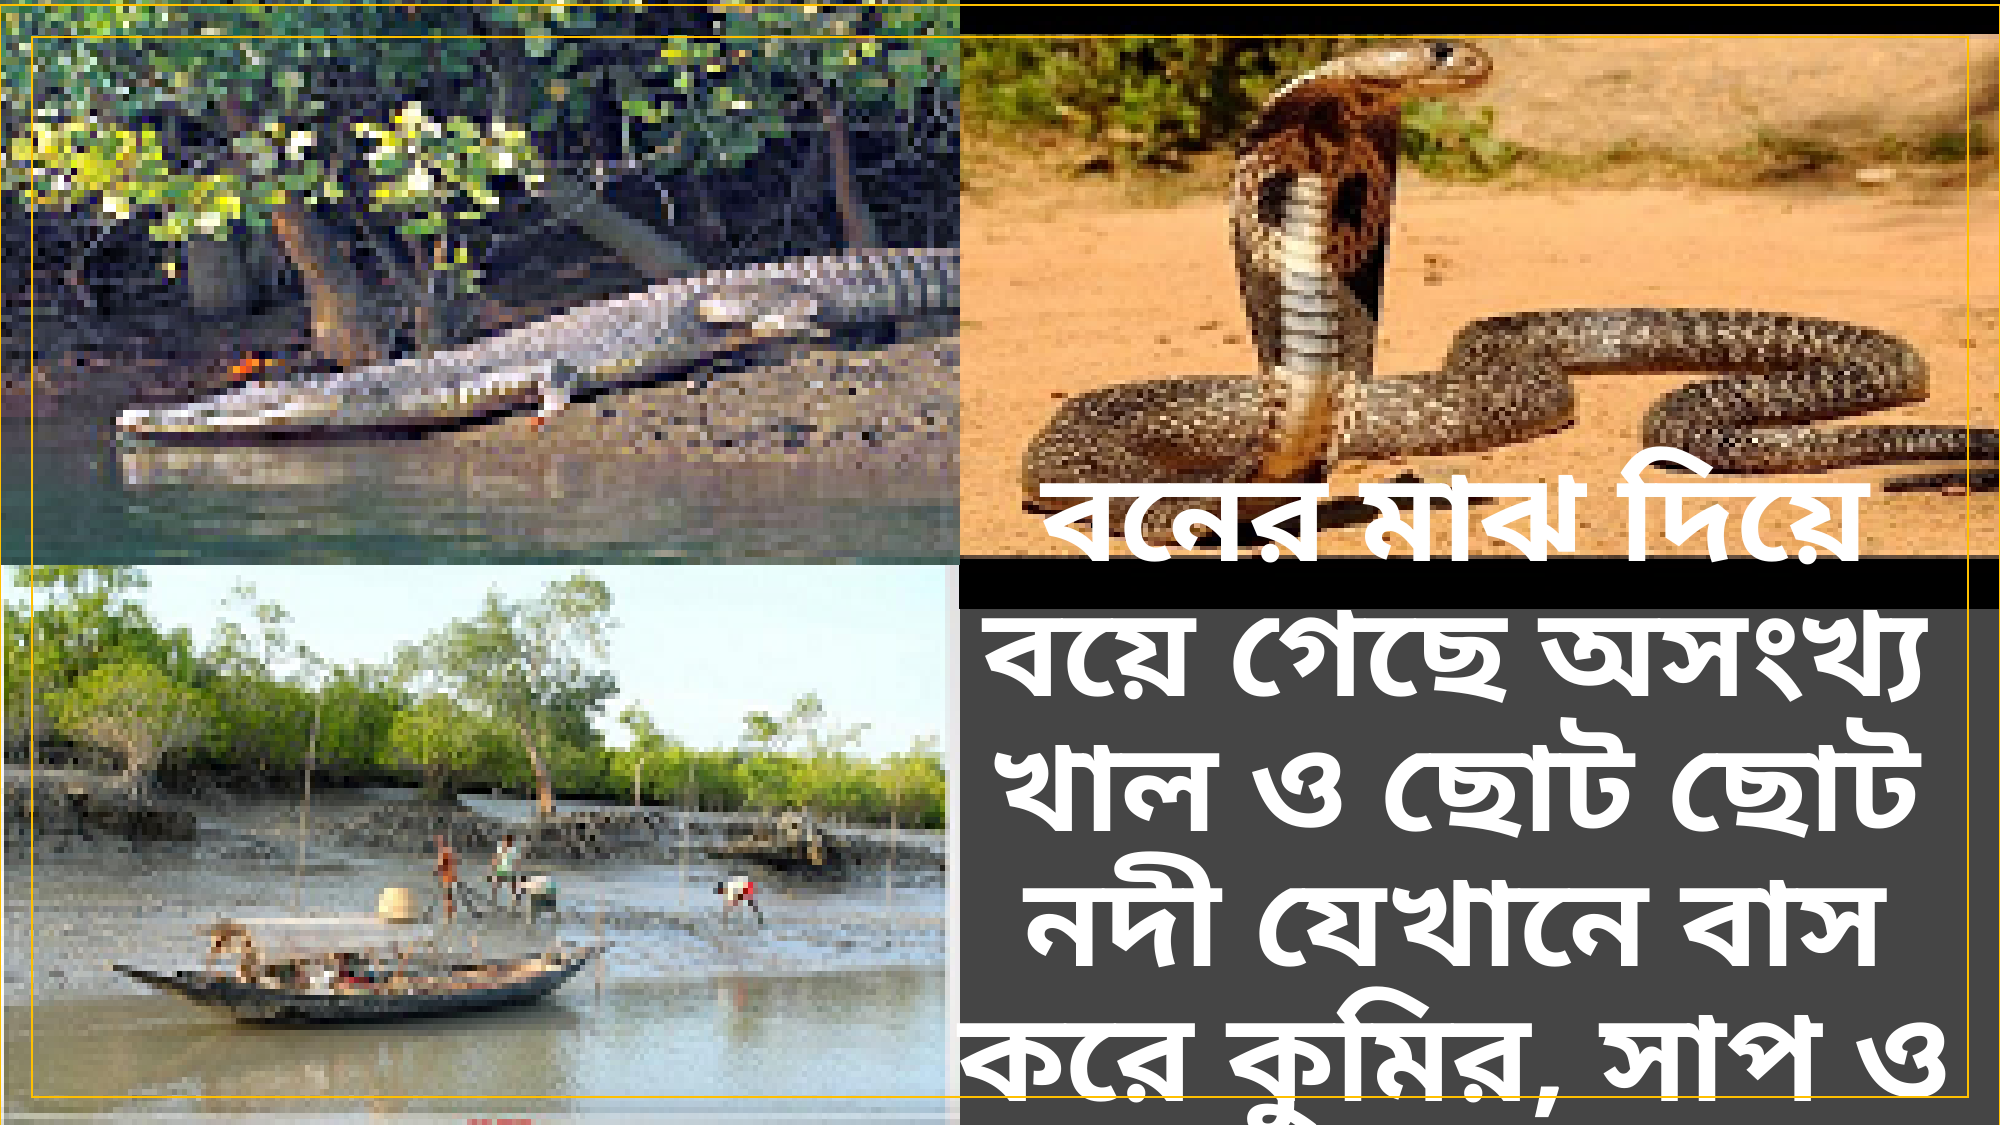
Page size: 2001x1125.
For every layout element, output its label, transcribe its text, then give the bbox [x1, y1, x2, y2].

picture [0, 0, 2000, 1125]
text_box [960, 609, 2000, 1125]
text_box বনের মাঝ দিয়ে বয়ে গেছে অসংখ্য খাল ও ছোট ছোট নদী যেখানে বাস করে কুমির, সাপ ও মাছ। [960, 752, 1967, 965]
